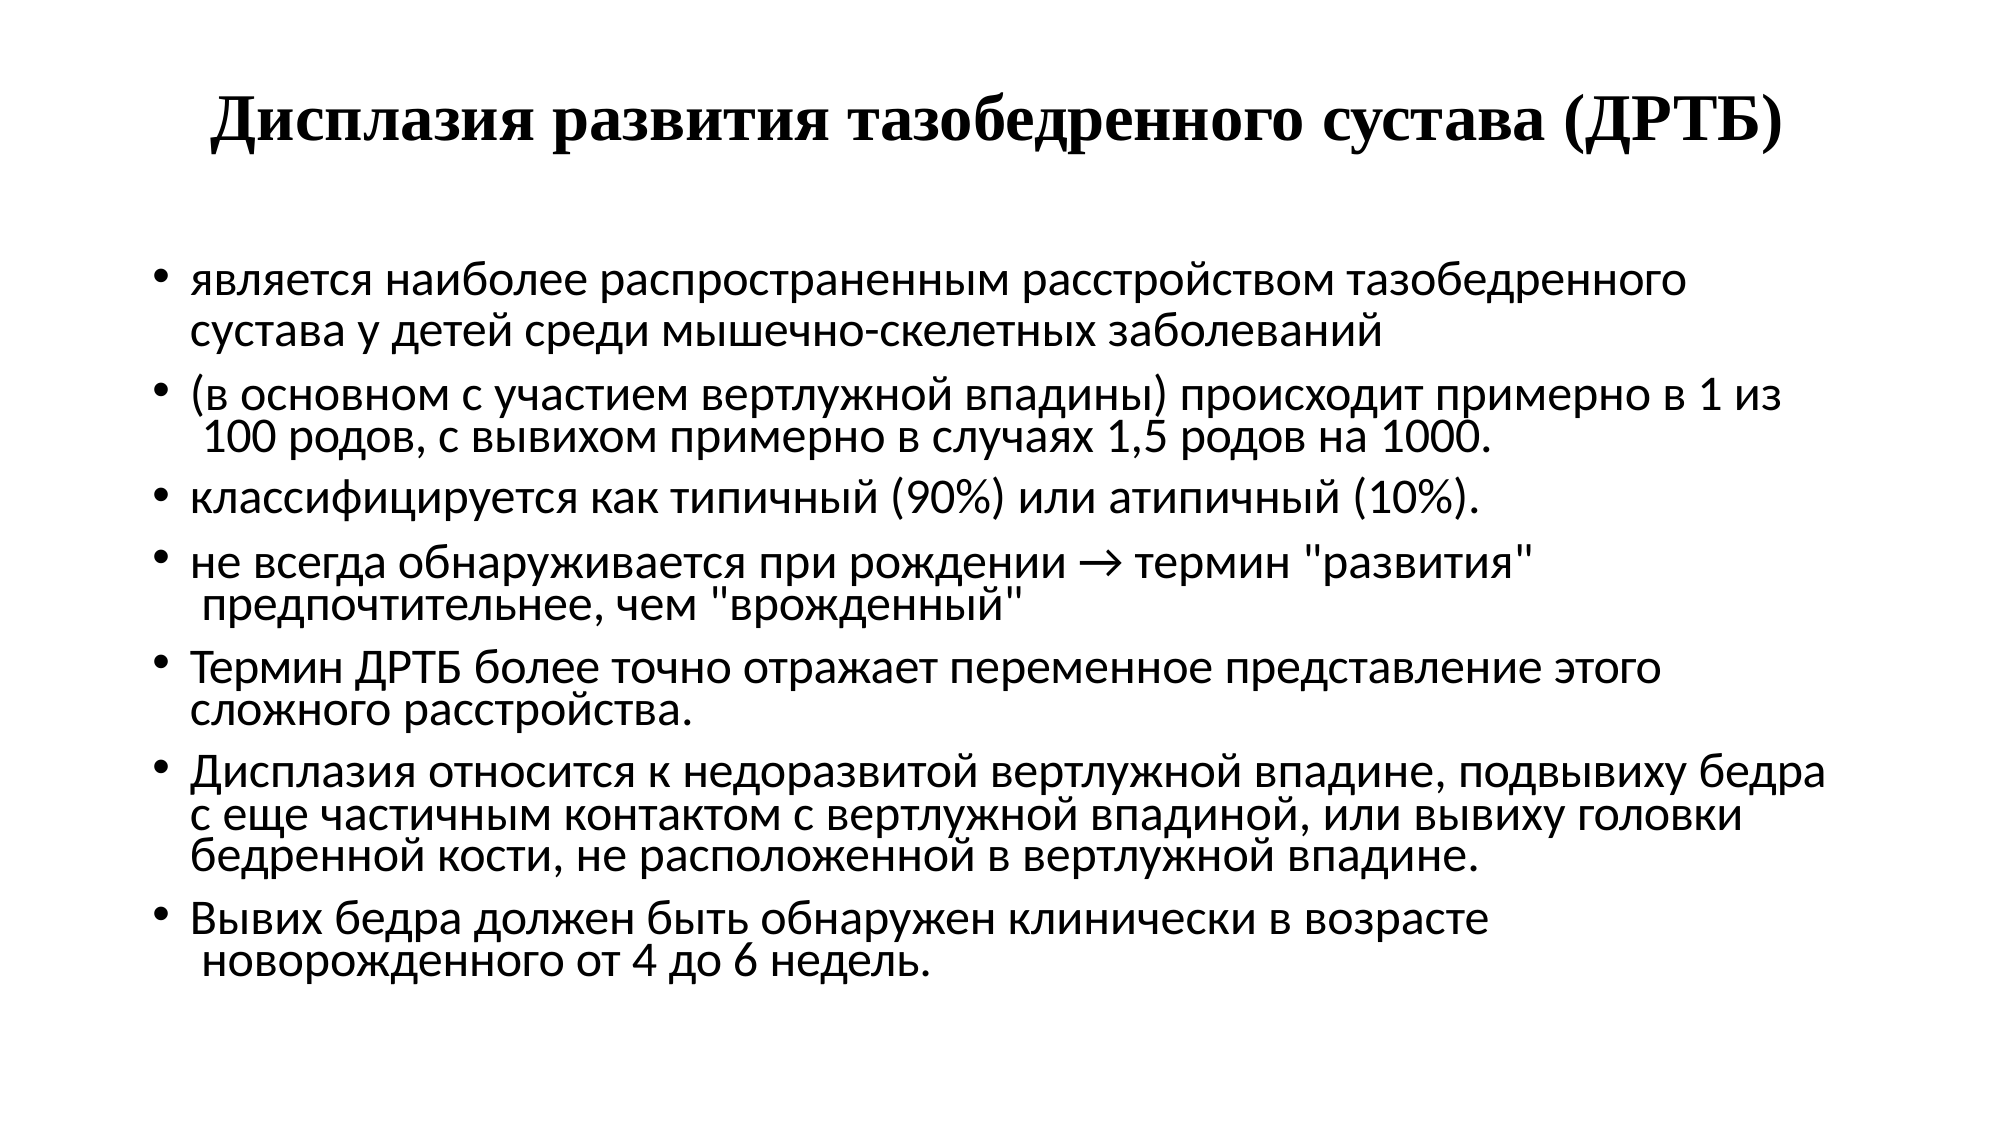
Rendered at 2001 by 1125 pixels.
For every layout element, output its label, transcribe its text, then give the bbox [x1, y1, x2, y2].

text_box является наиболее распространенным расстройством тазобедренного сустава у детей среди мышечно-скелетных заболеваний (в основном с участием вертлужной впадины) происходит примерно в 1 из 100 родов, с вывихом примерно в случаях 1,5 родов на 1000. классифицируется как типичный (90%) или атипичный (10%). не всегда обнаруживается при рождении → термин "развития" предпочтительнее, чем "врожденный" Термин ДРТБ более точно отражает переменное представление этого сложного расстройства. Дисплазия относится к недоразвитой вертлужной впадине, подвывиху бедра с еще частичным контактом с вертлужной впадиной, или вывиху головки бедренной кости, не расположенной в вертлужной впадине. Вывих бедра должен быть обнаружен клинически в возрасте новорожденного от 4 до 6 недель. [150, 252, 1840, 986]
title Дисплазия развития тазобедренного сустава (ДРТБ) [208, 71, 1791, 252]
